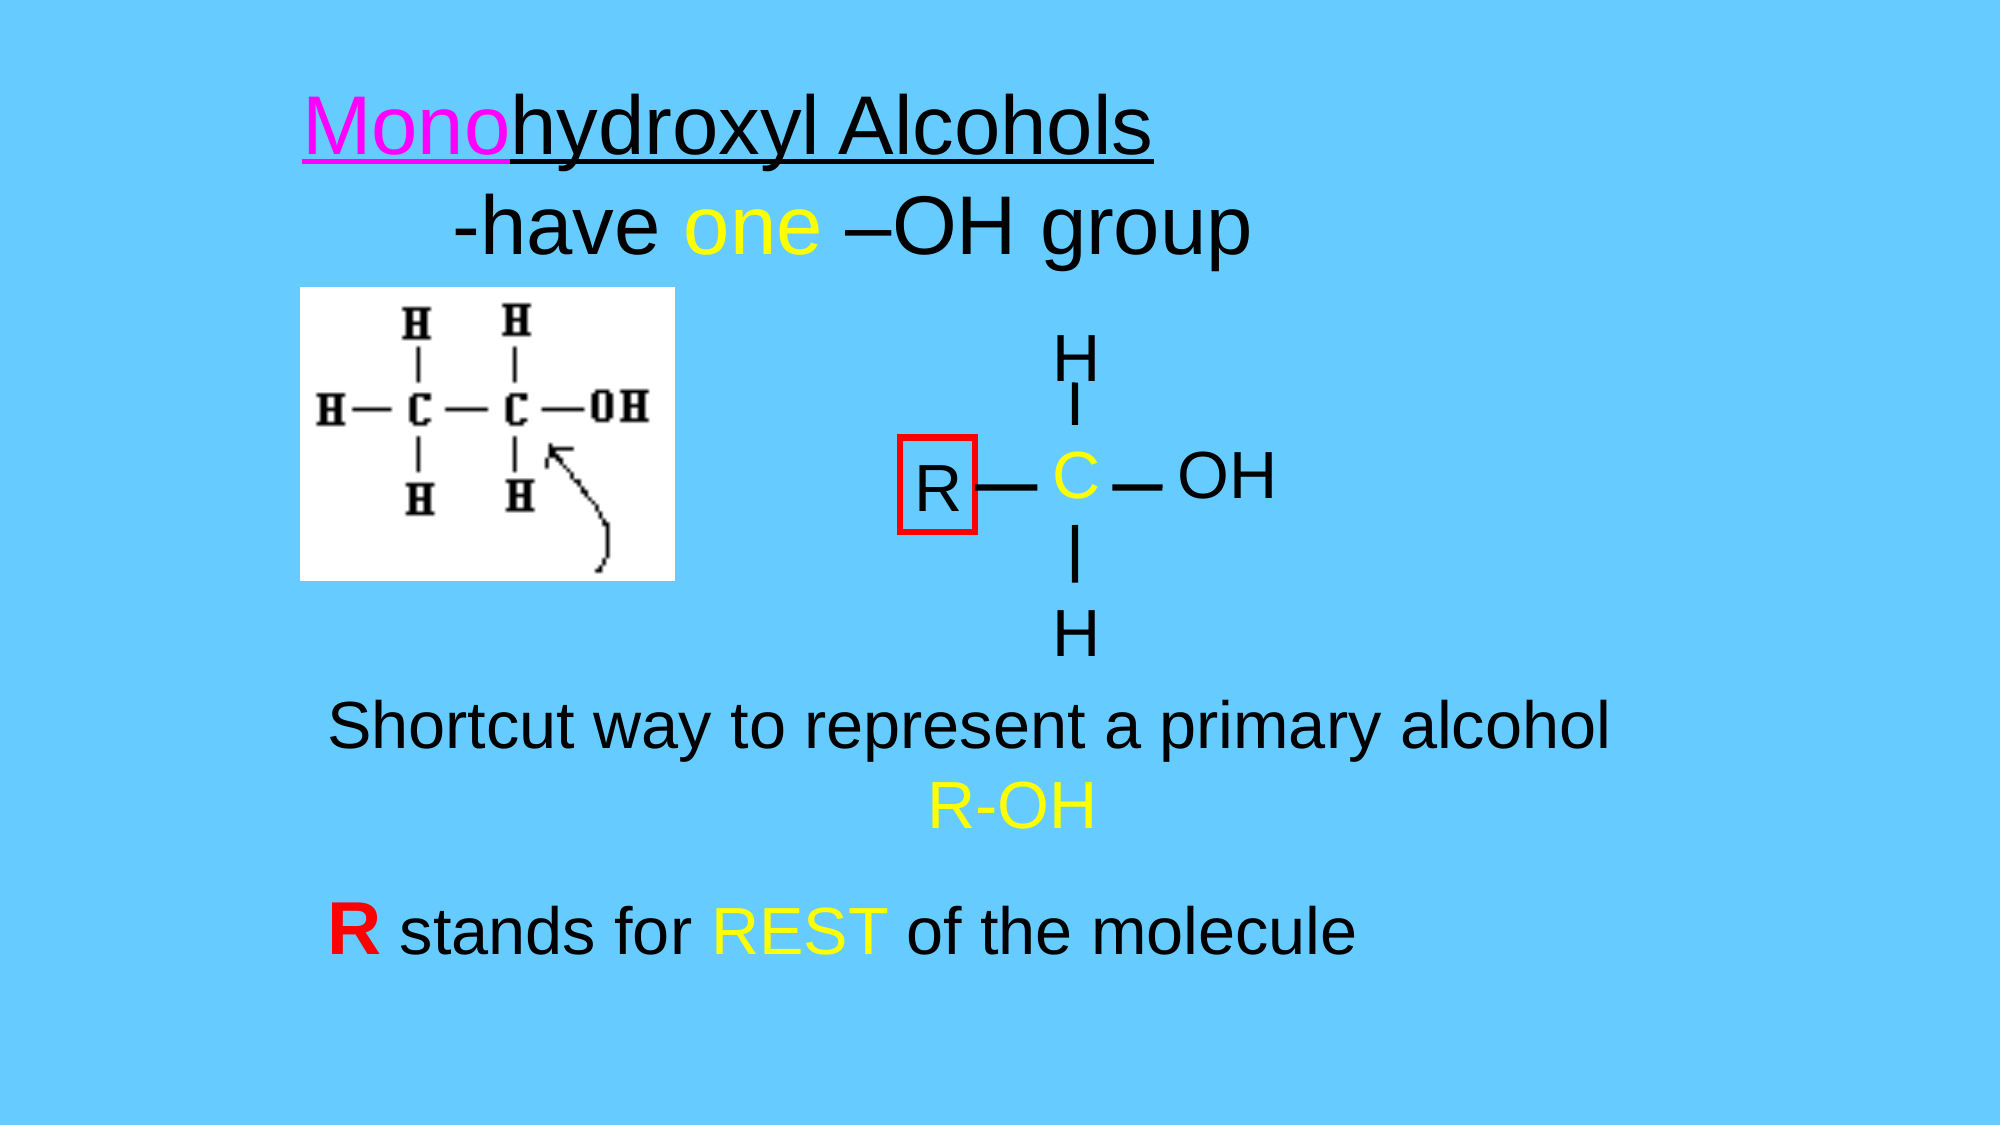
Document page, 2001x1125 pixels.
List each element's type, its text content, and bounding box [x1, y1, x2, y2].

text_box R [899, 437, 975, 533]
text_box ethane [1072, 403, 1078, 424]
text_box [299, 287, 676, 581]
text_box C [1037, 424, 1138, 520]
text_box OH [1162, 424, 1338, 520]
text_box ethane [1072, 525, 1078, 582]
text_box Shortcut way to represent a primary alcohol R-OH R stands for REST of the molecule [312, 675, 1700, 978]
text_box H [1037, 582, 1138, 675]
title Monohydroxyl Alcohols -have one –OH group [287, 62, 1750, 280]
text_box H [1037, 307, 1138, 403]
